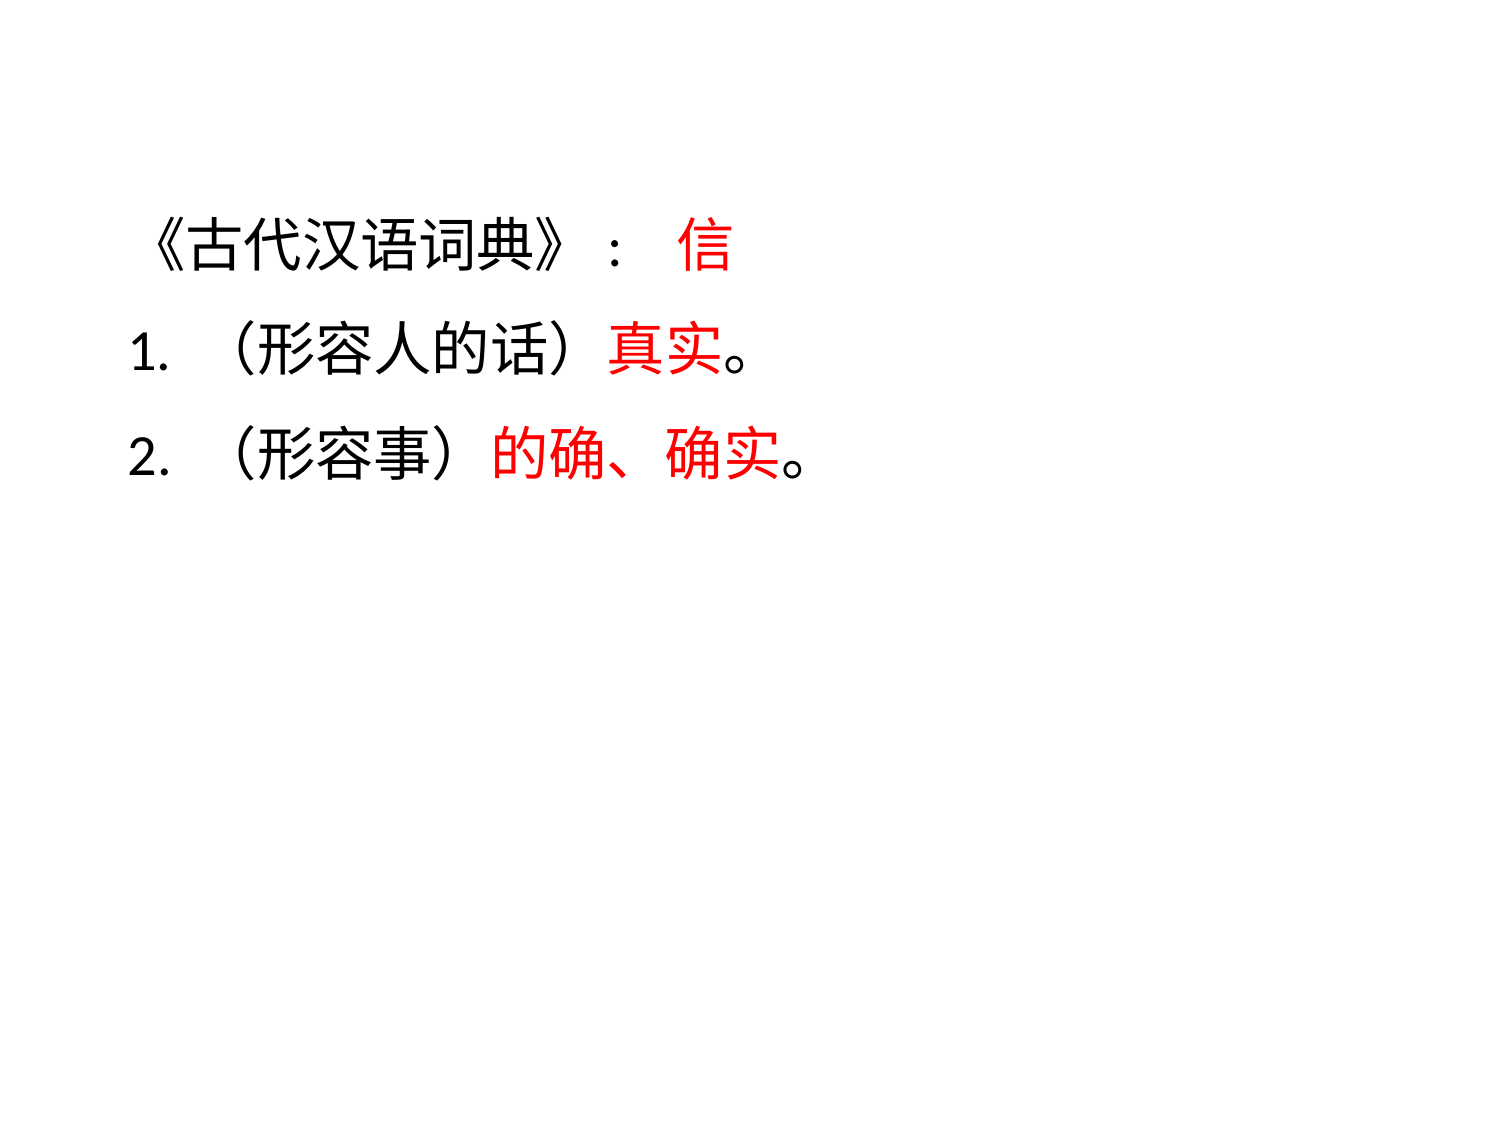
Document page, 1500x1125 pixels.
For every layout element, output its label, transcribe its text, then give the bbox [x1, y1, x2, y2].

title 《古代汉语词典》: 信 1. （形容人的话）真实。 2. （形容事）的确、确实。 [112, 37, 1388, 1113]
